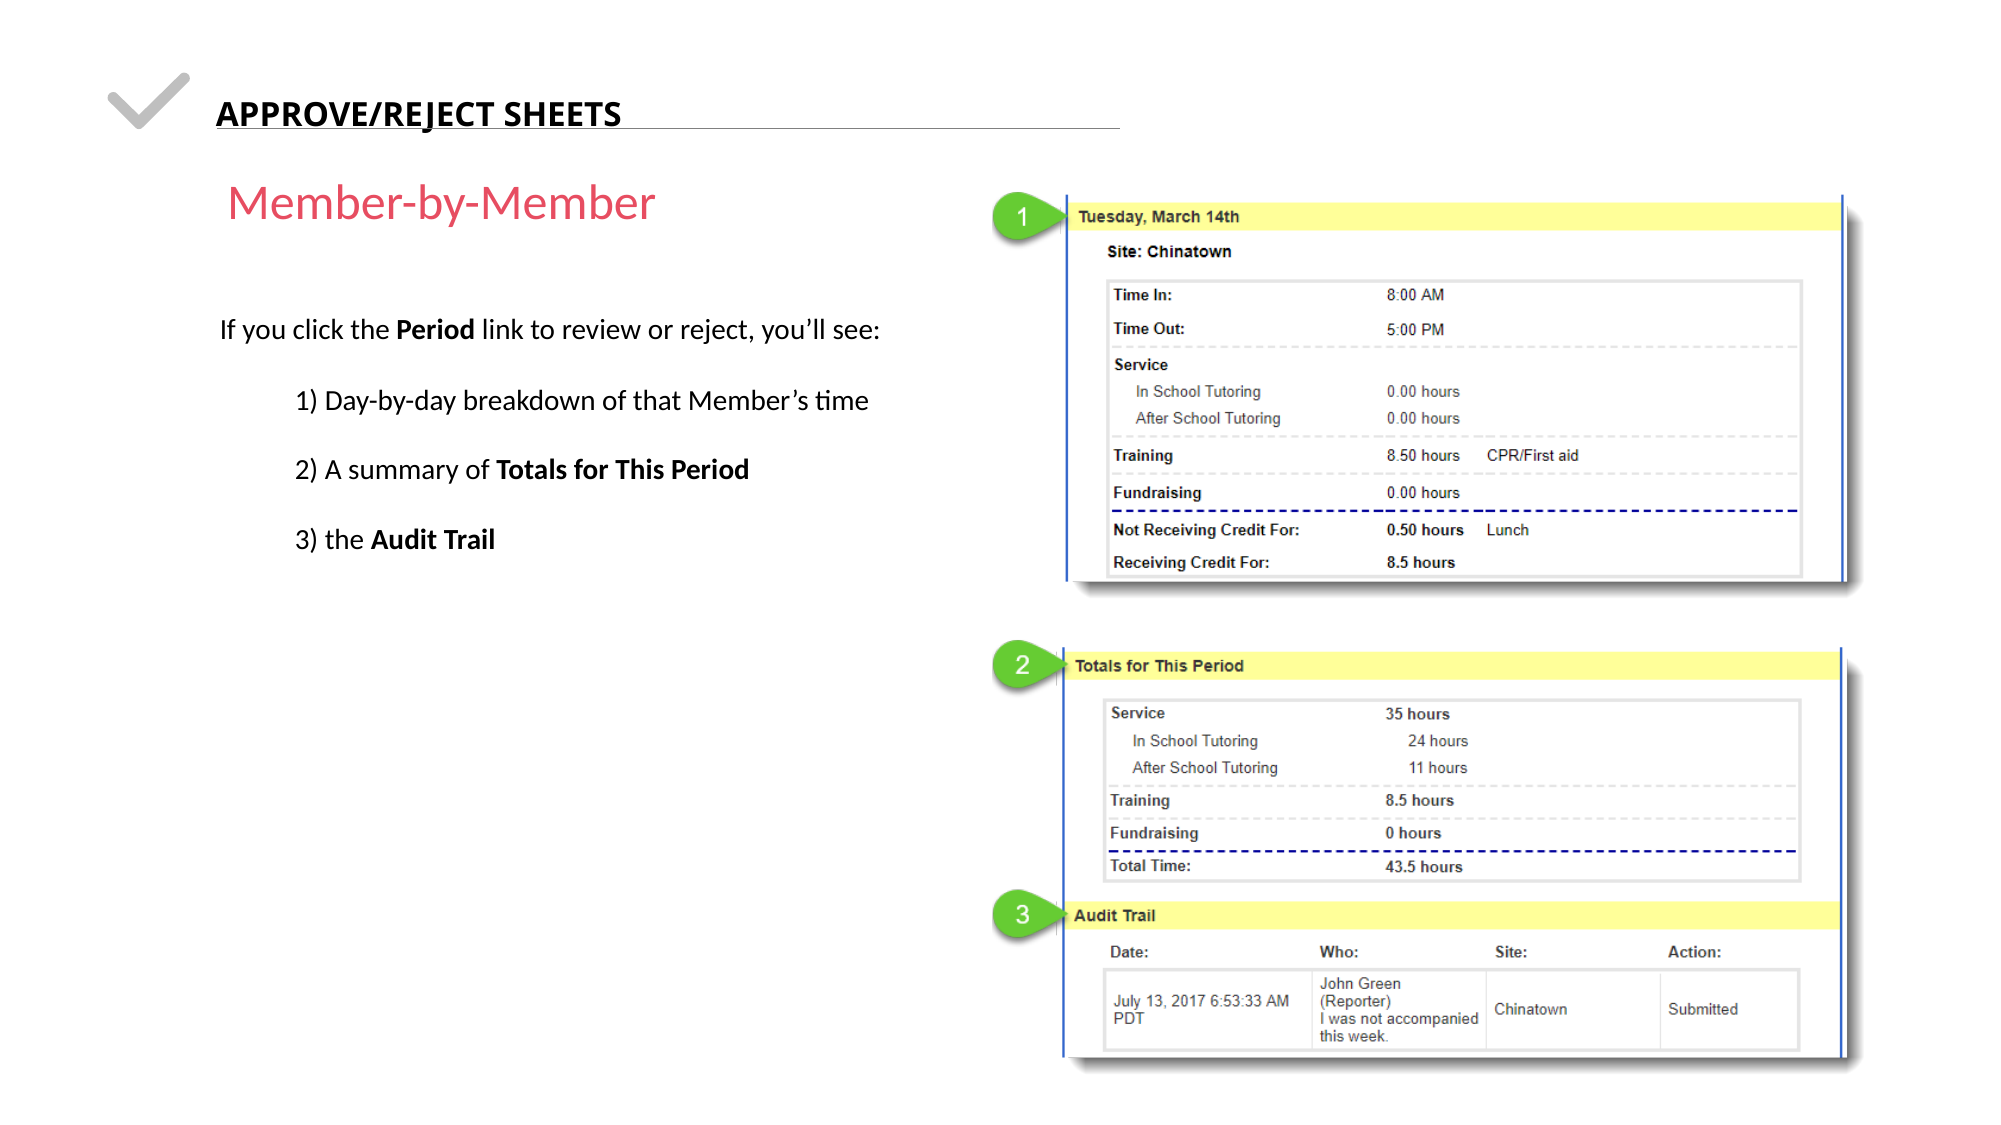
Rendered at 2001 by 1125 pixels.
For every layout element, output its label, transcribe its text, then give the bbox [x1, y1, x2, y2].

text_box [992, 191, 1877, 1087]
text_box [107, 72, 190, 130]
text_box APPROVE/REJECT SHEETS [201, 66, 1013, 141]
text_box If you click the Period link to review or reject, you’ll see: 1) Day-by-day breakdown of that Member’s time 2) A summary of Totals for This Period 3) the Audit Trail [204, 303, 992, 563]
text_box Member-by-Member [212, 162, 672, 238]
